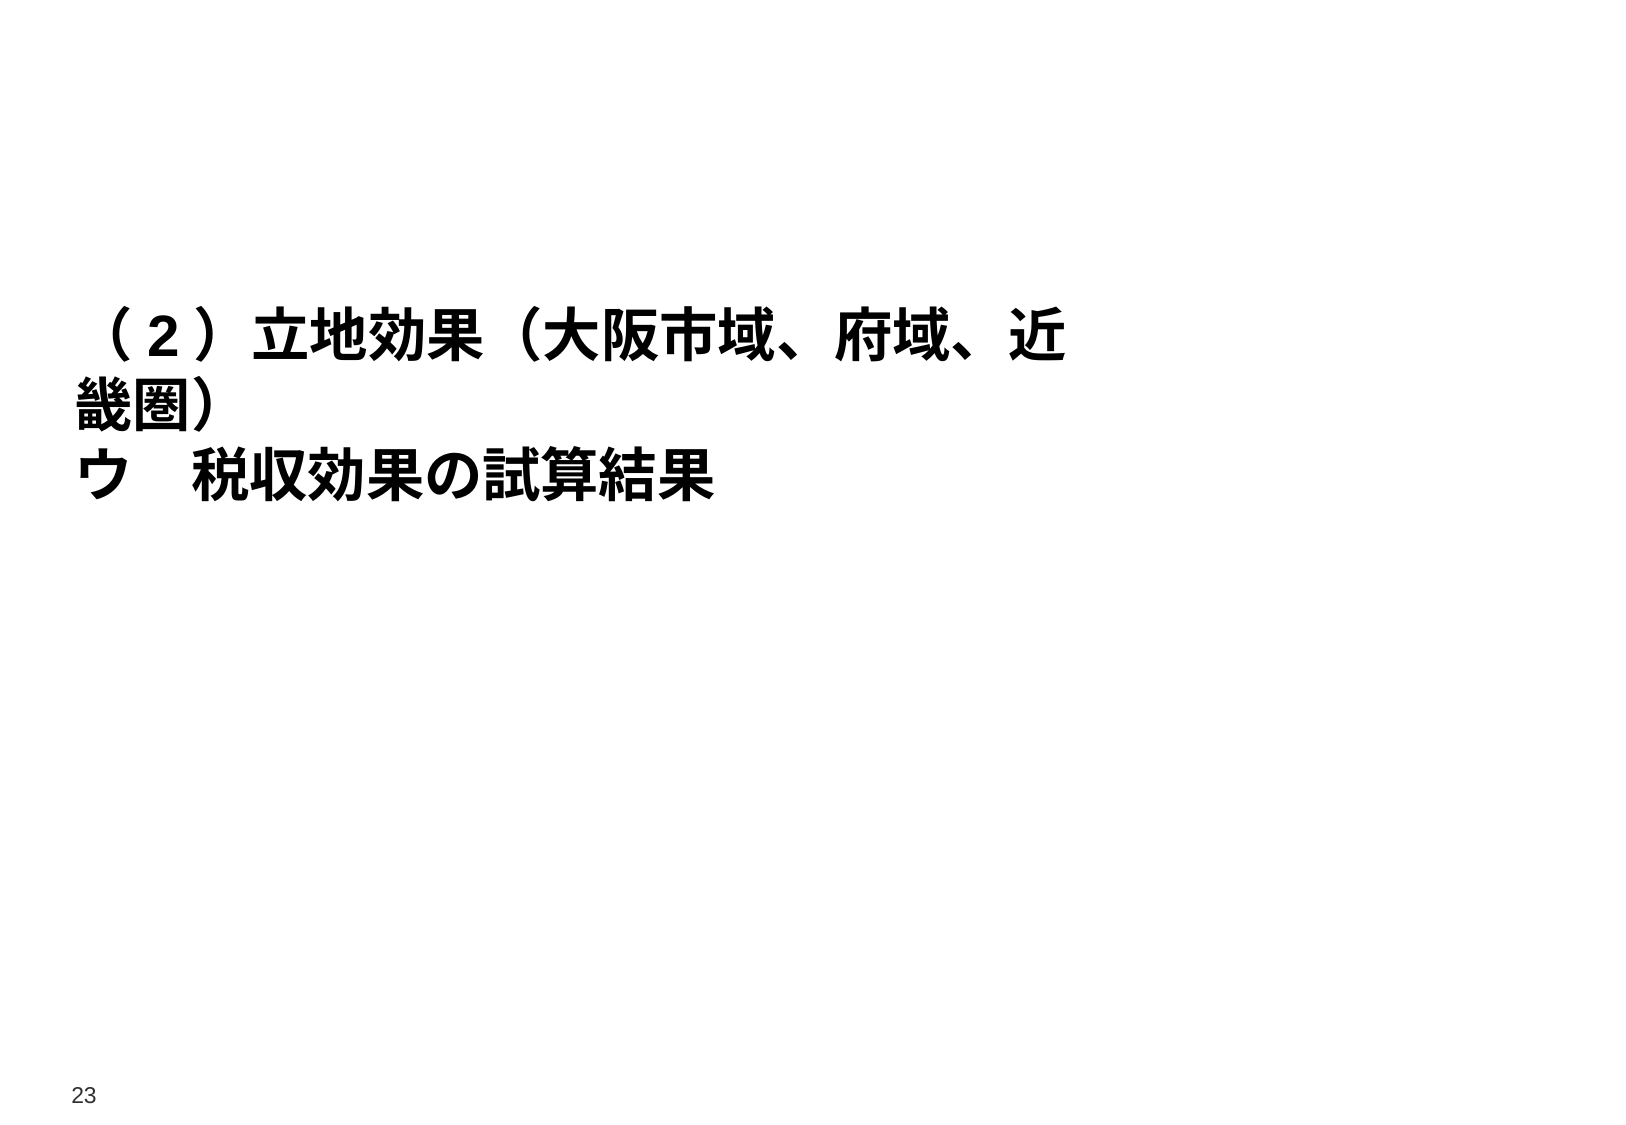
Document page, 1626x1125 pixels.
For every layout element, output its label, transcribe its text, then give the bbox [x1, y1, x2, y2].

slide_number 23 [67, 1080, 97, 1109]
list （2）立地効果（大阪市域、府域、近畿圏） ウ 税収効果の試算結果 [63, 72, 1087, 734]
